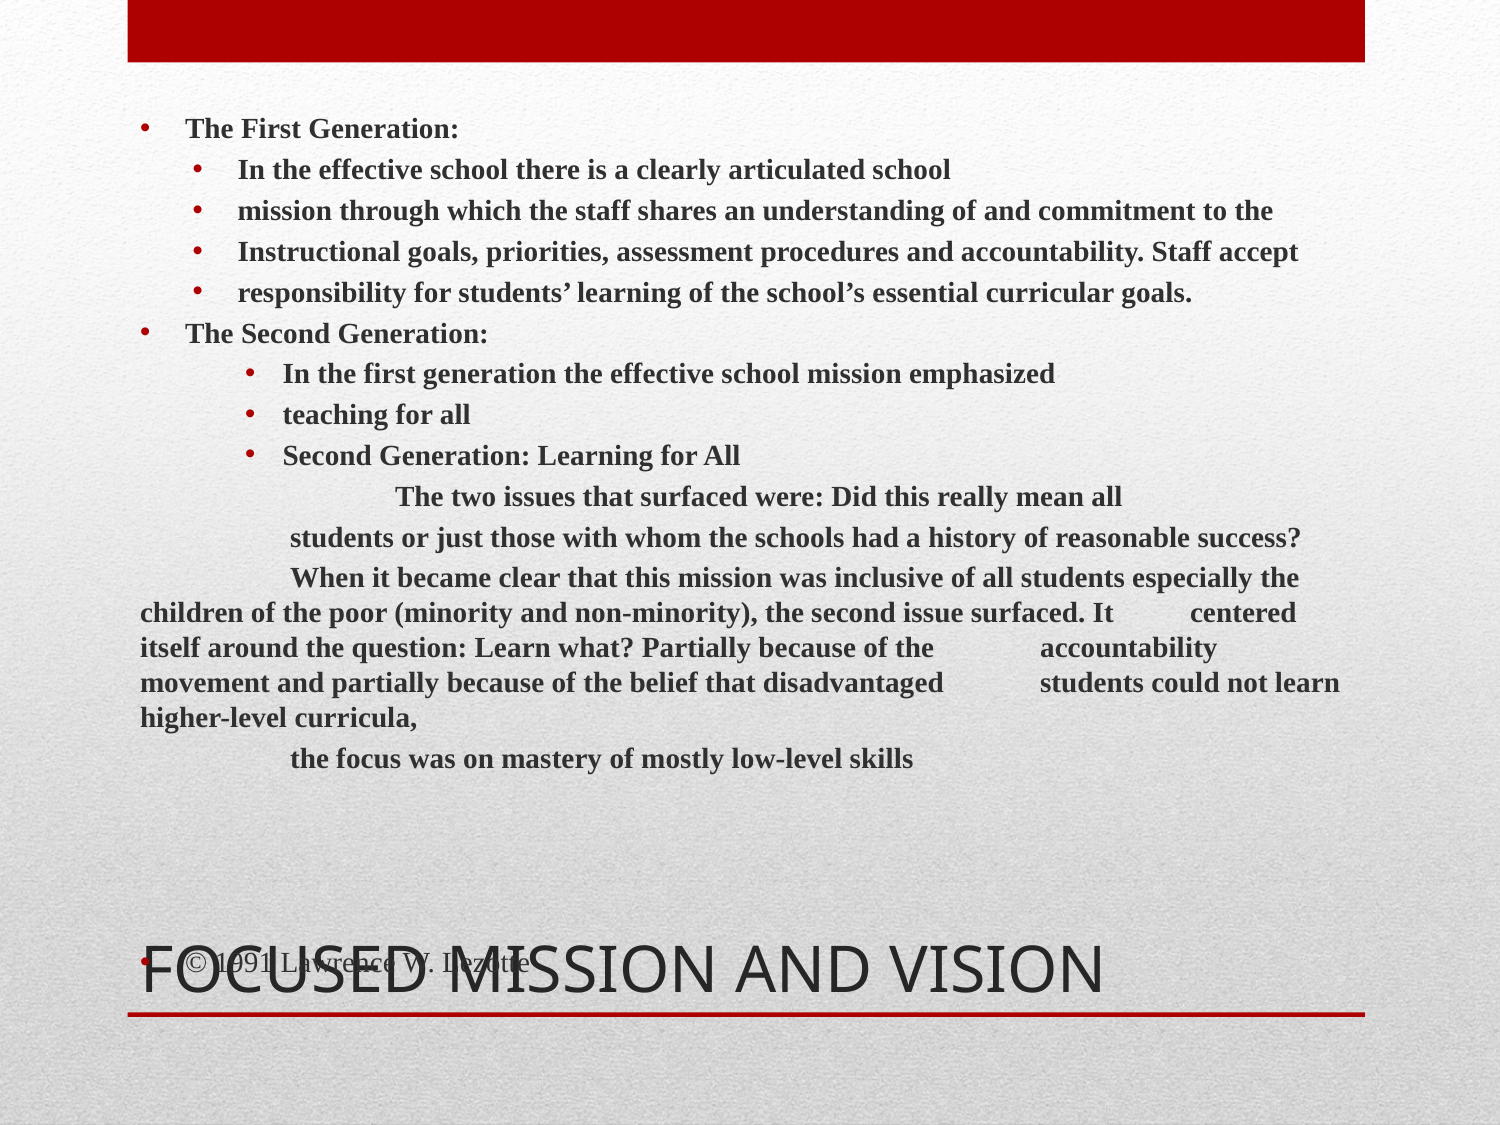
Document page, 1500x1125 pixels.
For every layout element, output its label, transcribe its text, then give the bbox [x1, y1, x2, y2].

list The First Generation: In the effective school there is a clearly articulated school mission through which the staff shares an understanding of and commitment to the Instructional goals, priorities, assessment procedures and accountability. Staff accept responsibility for students’ learning of the school’s essential curricular goals. The Second Generation: In the first generation the effective school mission emphasized teaching for all Second Generation: Learning for All The two issues that surfaced were: Did this really mean all students or just those with whom the schools had a history of reasonable success? When it became clear that this mission was inclusive of all students especially the children of the poor (minority and non-minority), the second issue surfaced. It centered itself around the question: Learn what? Partially because of the accountability movement and partially because of the belief that disadvantaged students could not learn higher-level curricula, the focus was on mastery of mostly low-level skills © 1991 Lawrence W. Lezotte [125, 24, 1363, 900]
title FOCUSED MISSION AND VISION [125, 900, 1238, 1013]
